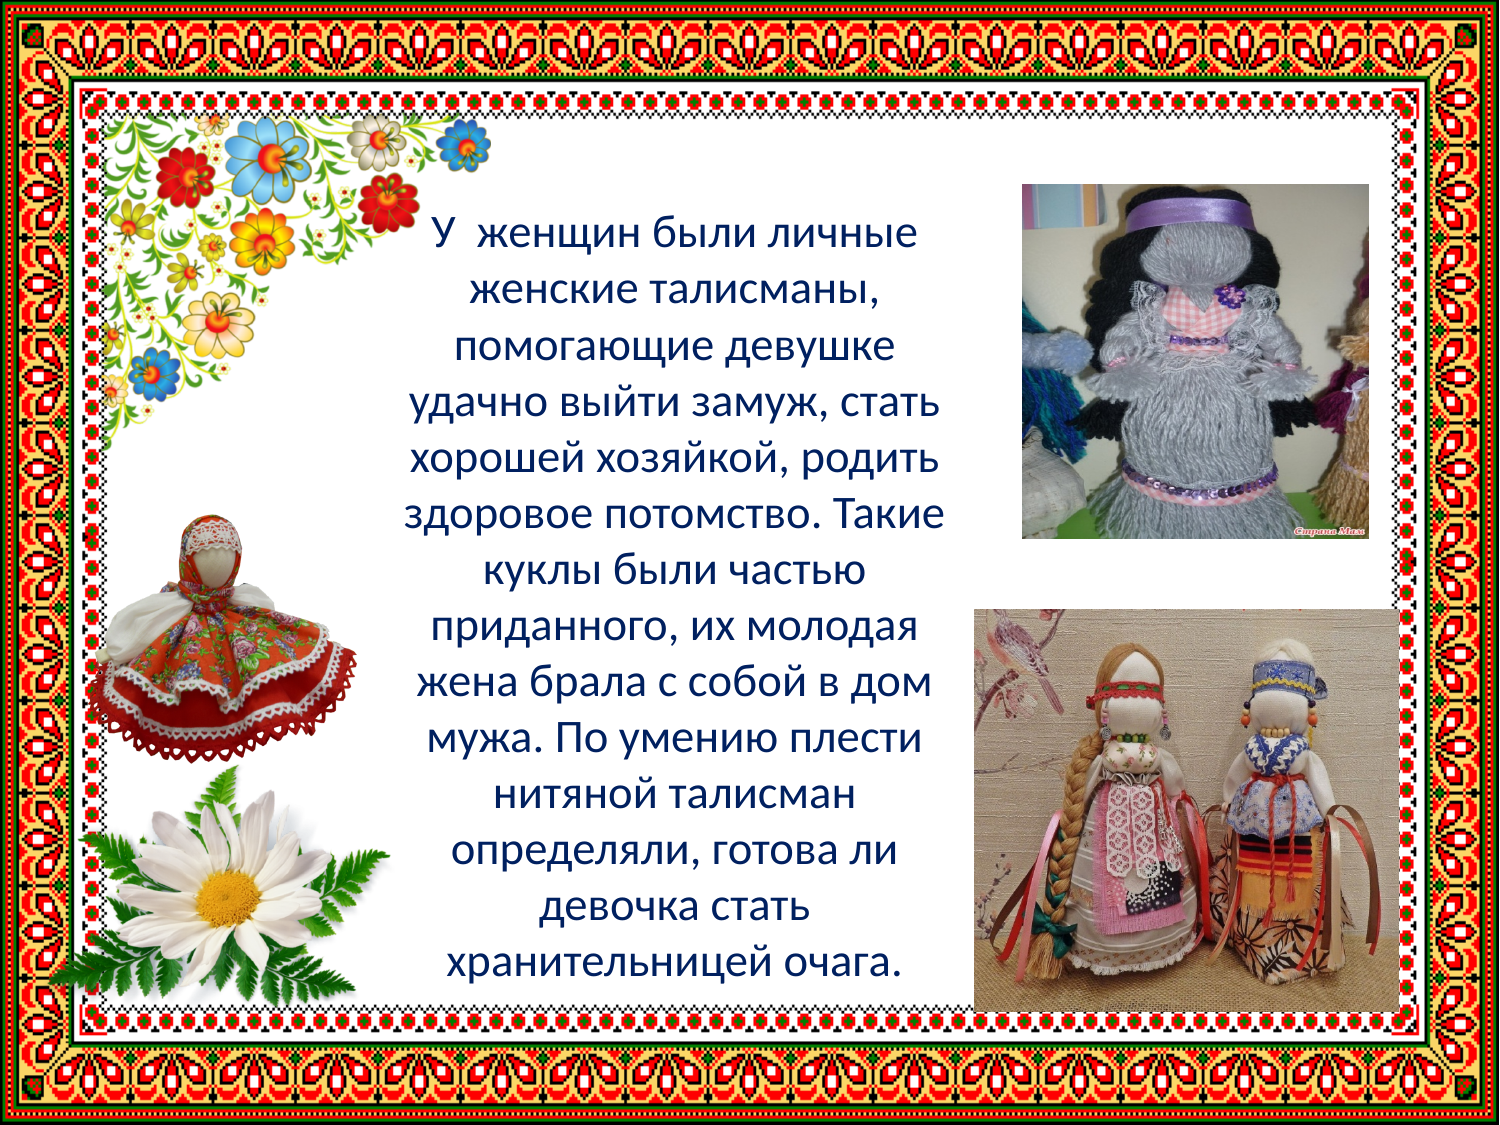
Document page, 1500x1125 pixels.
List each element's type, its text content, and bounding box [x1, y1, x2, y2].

list У женщин были личные женские талисманы, помогающие девушке удачно выйти замуж, стать хорошей хозяйкой, родить здоровое потомство. Такие куклы были частью приданного, их молодая жена брала с собой в дом мужа. По умению плести нитяной талисман определяли, готова ли девочка стать хранительницей очага. [324, 193, 975, 1003]
picture [0, 0, 1499, 1125]
